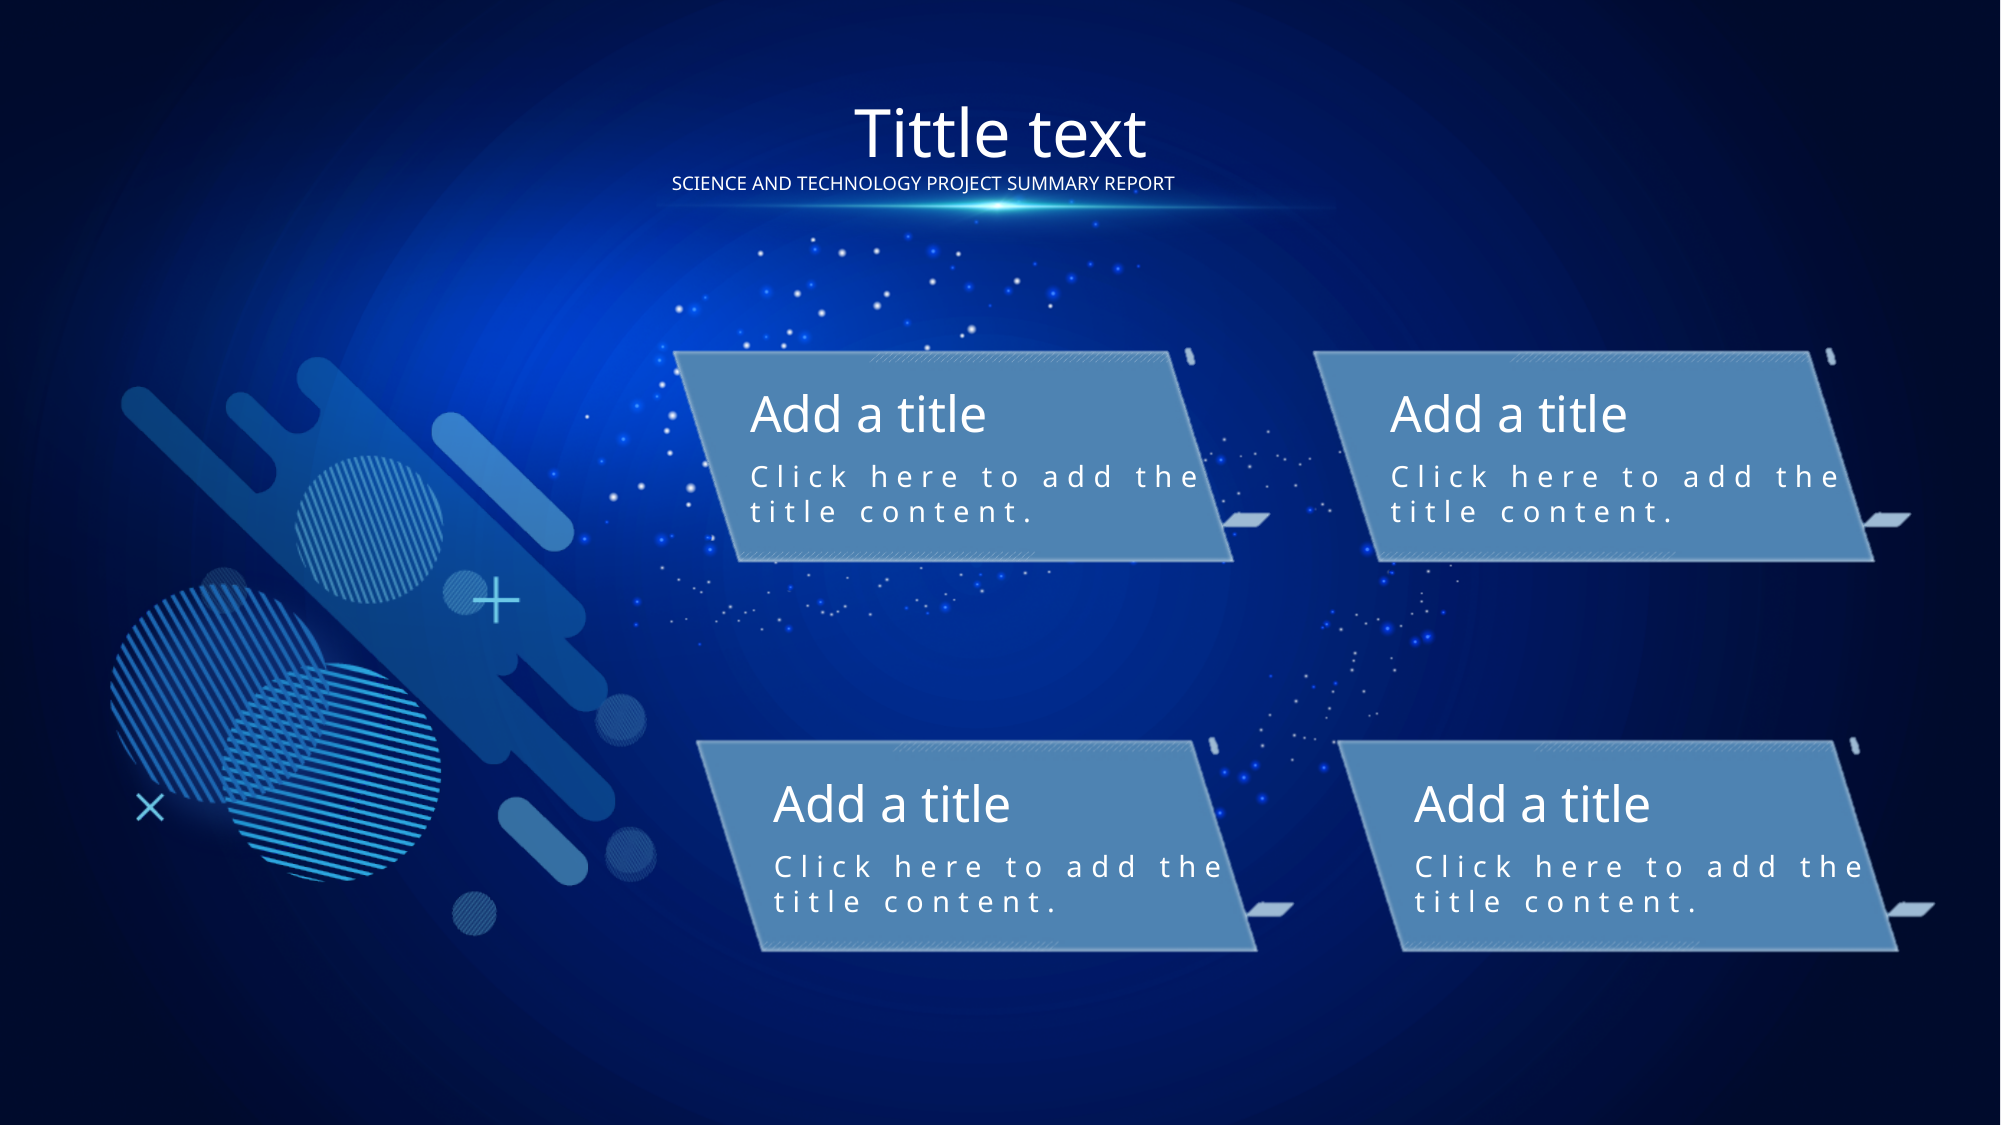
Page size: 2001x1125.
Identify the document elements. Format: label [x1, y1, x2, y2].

text_box [554, 554, 1195, 1125]
text_box [1171, 164, 1999, 554]
text_box [530, 164, 1171, 749]
picture [0, 0, 2001, 1125]
text_box [1195, 554, 2000, 1125]
text_box [633, 83, 1409, 164]
